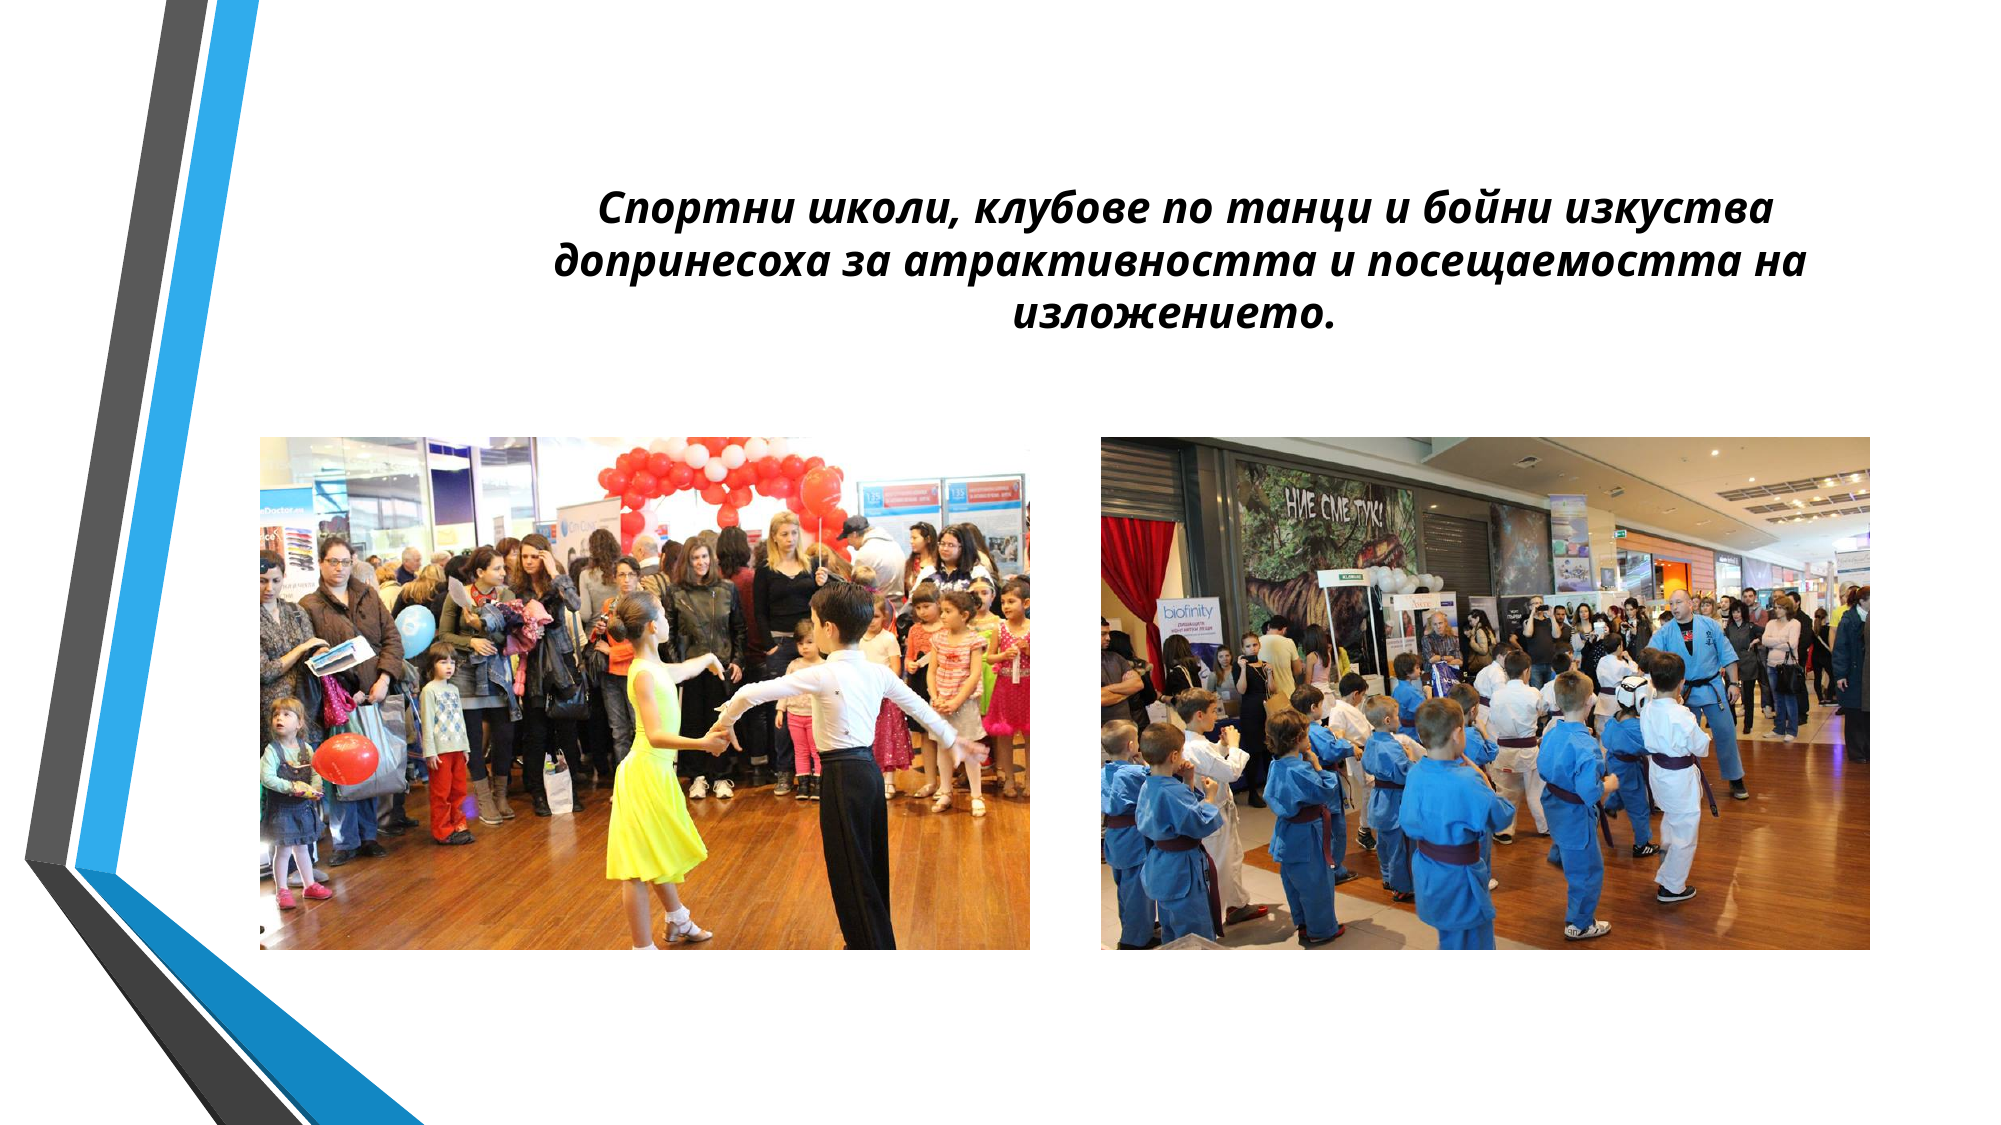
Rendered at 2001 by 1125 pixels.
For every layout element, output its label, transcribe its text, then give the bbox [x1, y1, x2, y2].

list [260, 437, 1030, 951]
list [1100, 437, 1870, 951]
title Спортни школи, клубове по танци и бойни изкуства допринесоха за атрактивността и посещаемостта на изложението. [474, 125, 1888, 399]
